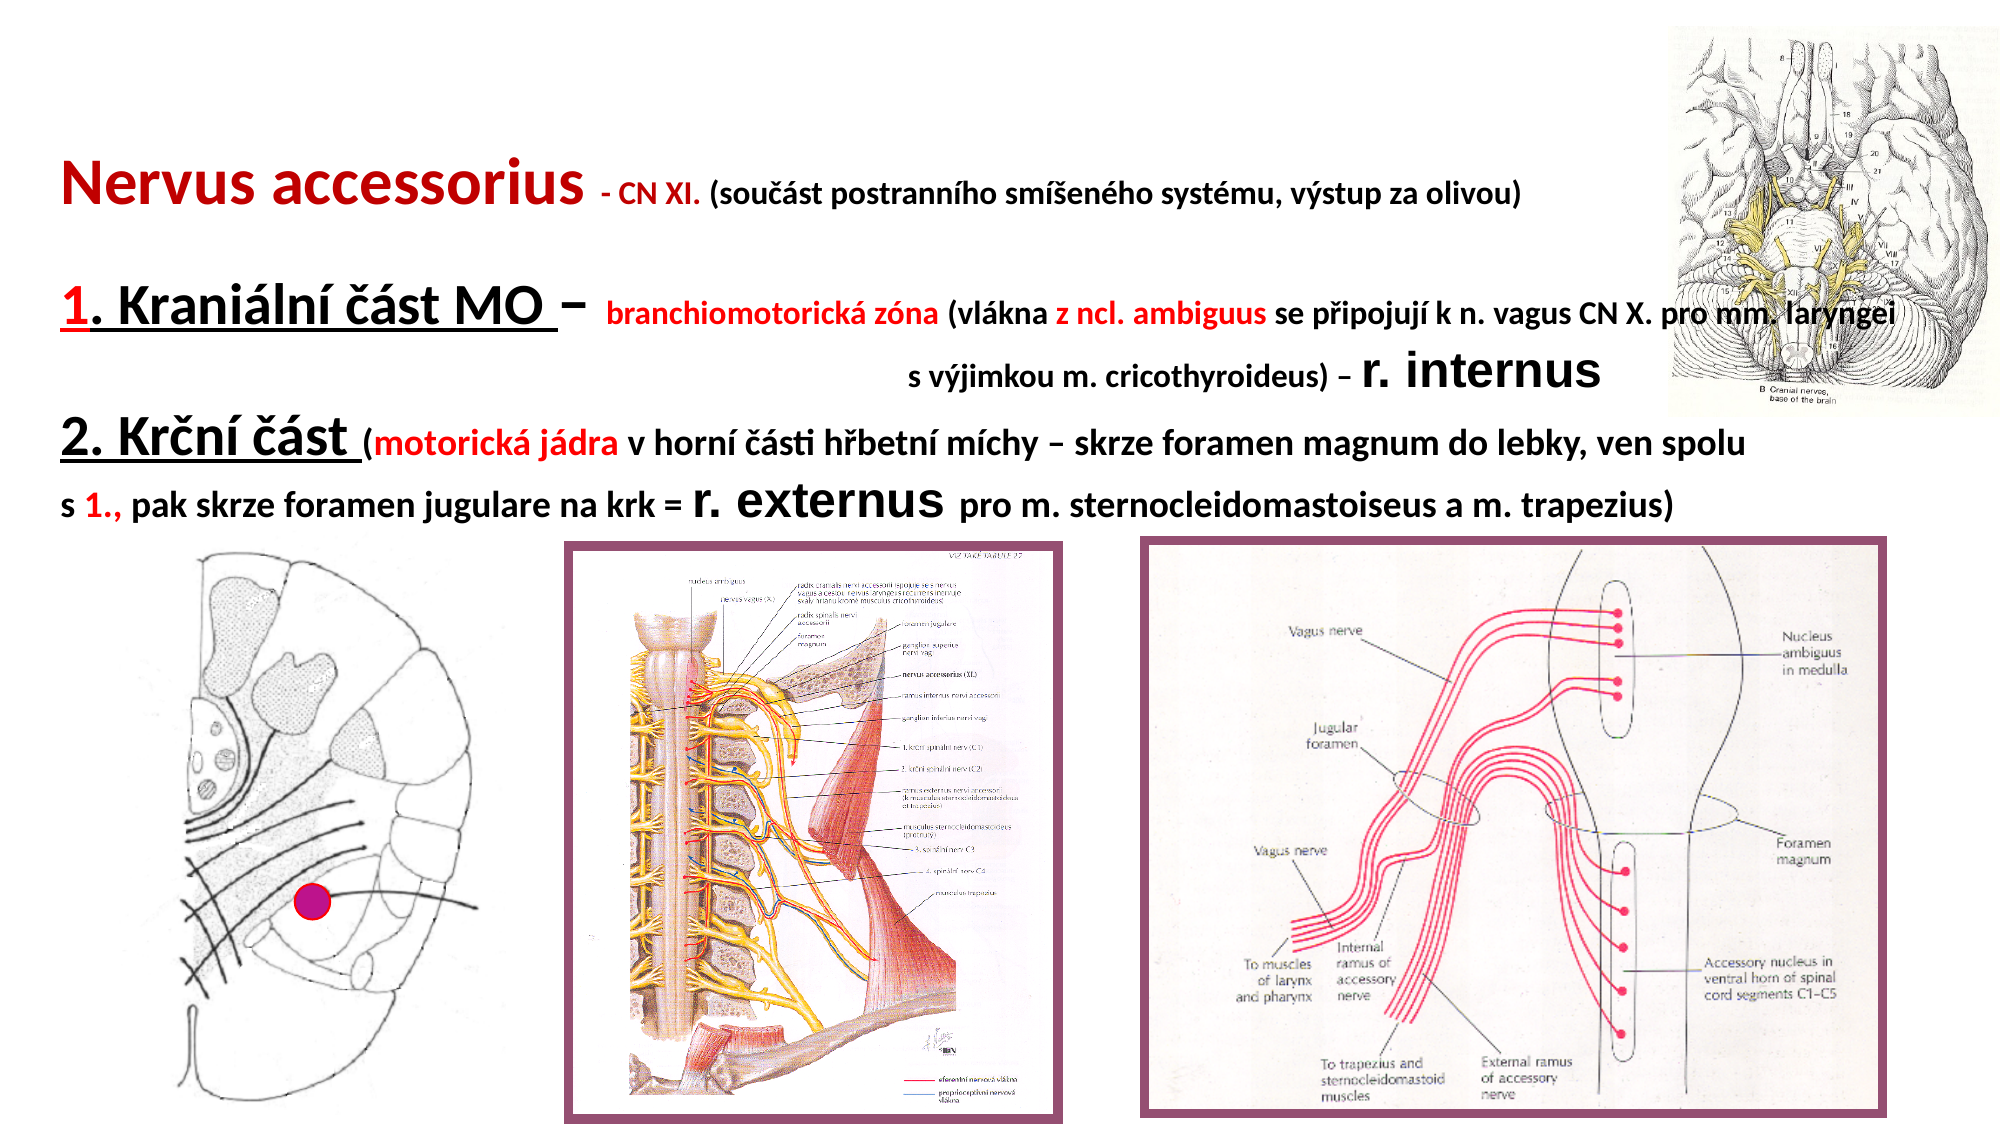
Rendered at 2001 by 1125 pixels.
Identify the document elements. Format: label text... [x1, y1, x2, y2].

picture [119, 530, 506, 1116]
picture [1148, 545, 1878, 1109]
picture [573, 550, 1054, 1115]
picture [1668, 26, 2000, 417]
text_box Nervus accessorius - CN XI. (součást postranního smíšeného systému, výstup za olivou) 1. Kraniální část MO – branchiomotorická zóna (vlákna z ncl. ambiguus se připojují k n. vagus CN X. pro mm. laryngei s výjimkou m. cricothyroideus) – r. internus 2. Krční část (motorická jádra v horní části hřbetní míchy – skrze foramen magnum do lebky, ven spolu s 1., pak skrze foramen jugulare na krk = r. externus pro m. sternocleidomastoiseus a m. trapezius) [45, 130, 1921, 535]
